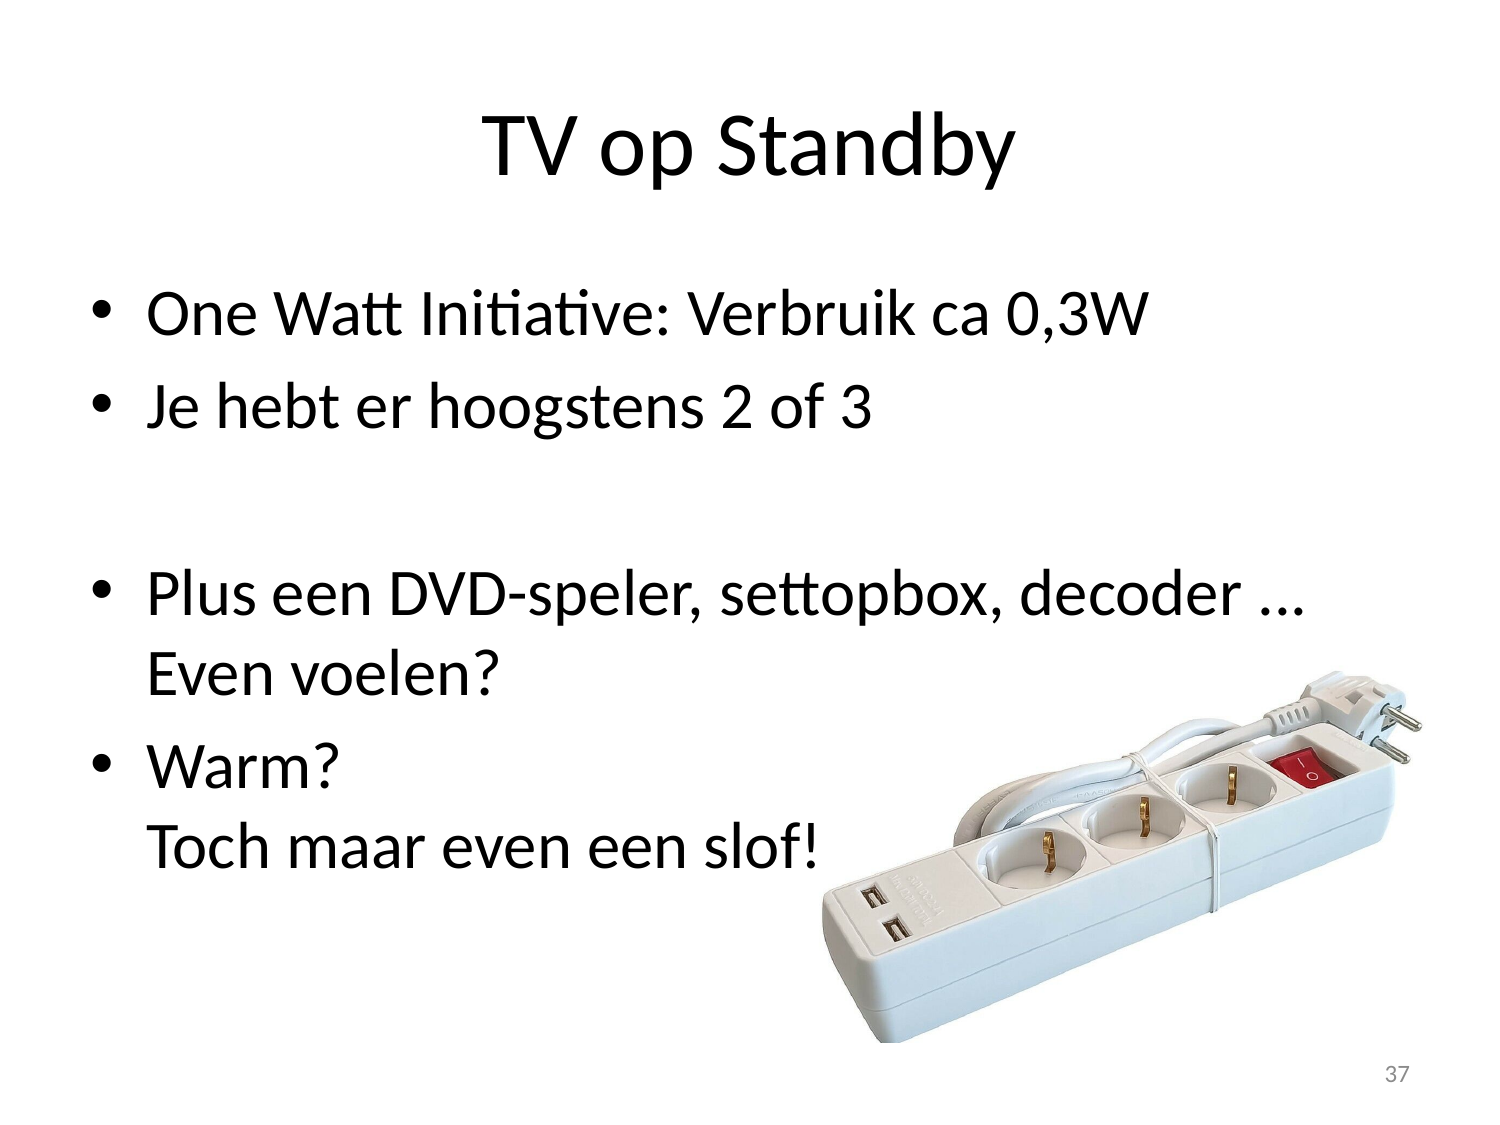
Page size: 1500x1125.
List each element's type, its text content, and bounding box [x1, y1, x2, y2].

picture [689, 664, 1431, 1043]
title TV op Standby [75, 45, 1425, 233]
list One Watt Initiative: Verbruik ca 0,3W Je hebt er hoogstens 2 of 3 Plus een DVD-speler, settopbox, decoder ... Even voelen? Warm? Toch maar even een slof! [75, 260, 1425, 1059]
slide_number 37 [1074, 1051, 1425, 1103]
